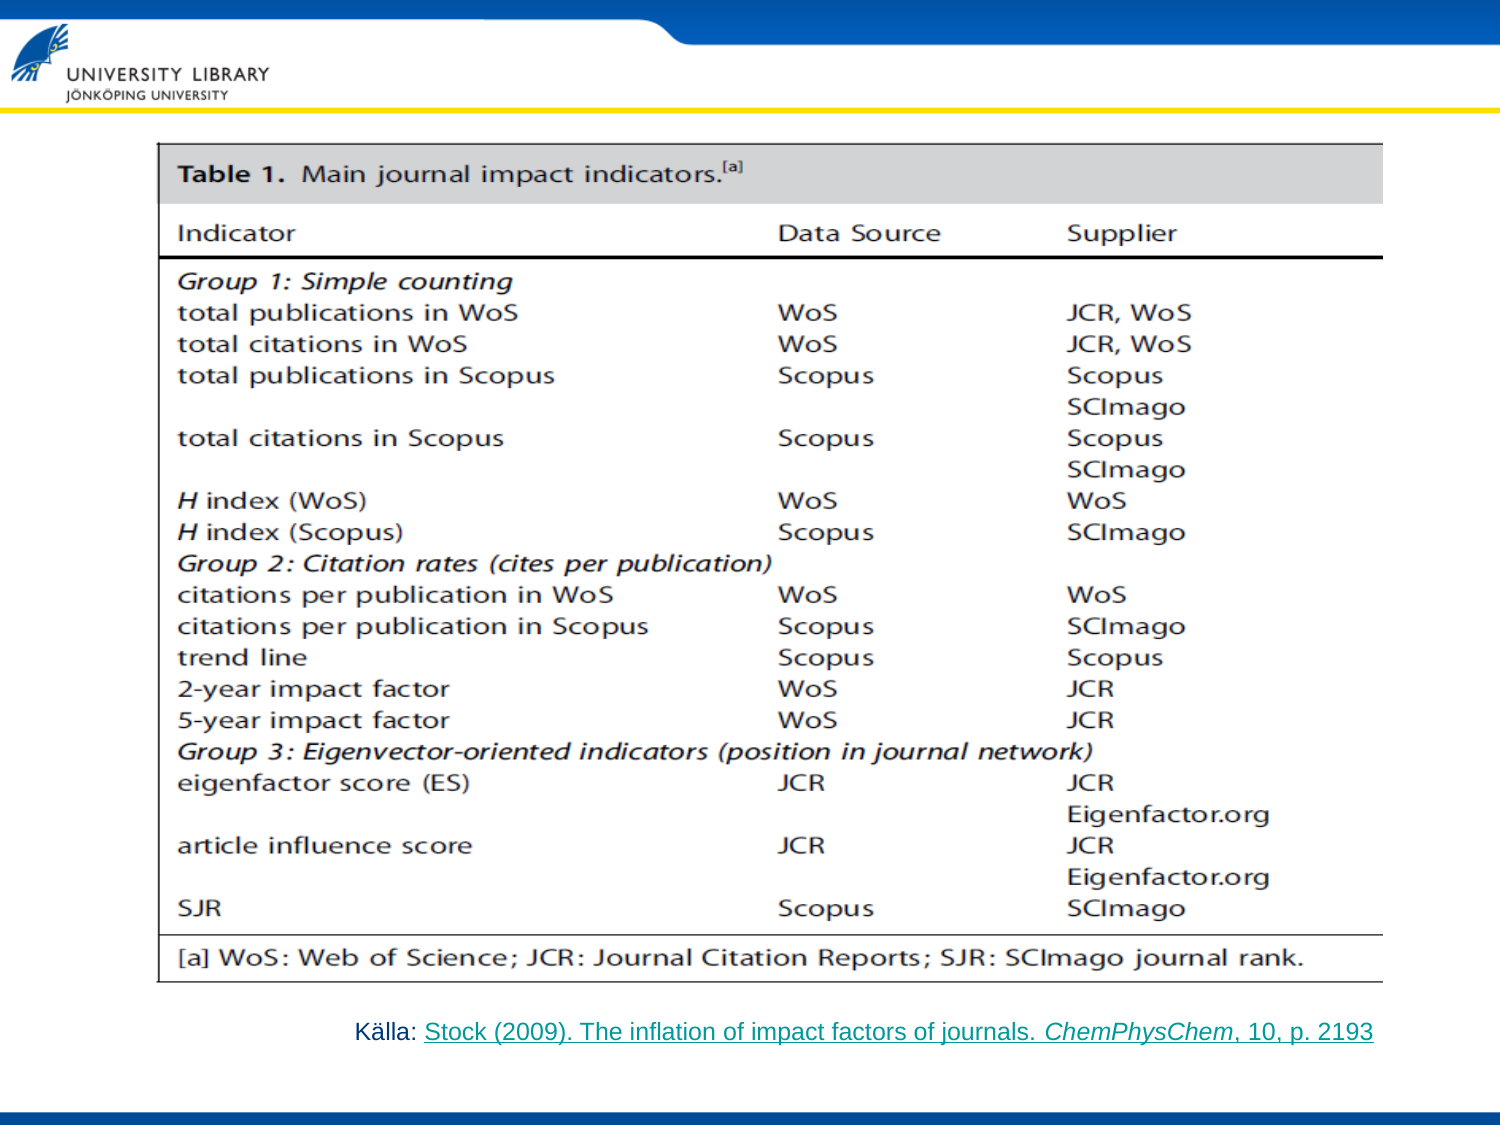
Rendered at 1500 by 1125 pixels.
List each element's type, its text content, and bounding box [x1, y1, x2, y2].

picture [0, 0, 1500, 107]
text_box Källa: Stock (2009). The inflation of impact factors of journals. ChemPhysChem, 10, p. 2193 [339, 1007, 1430, 1053]
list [152, 140, 1383, 985]
